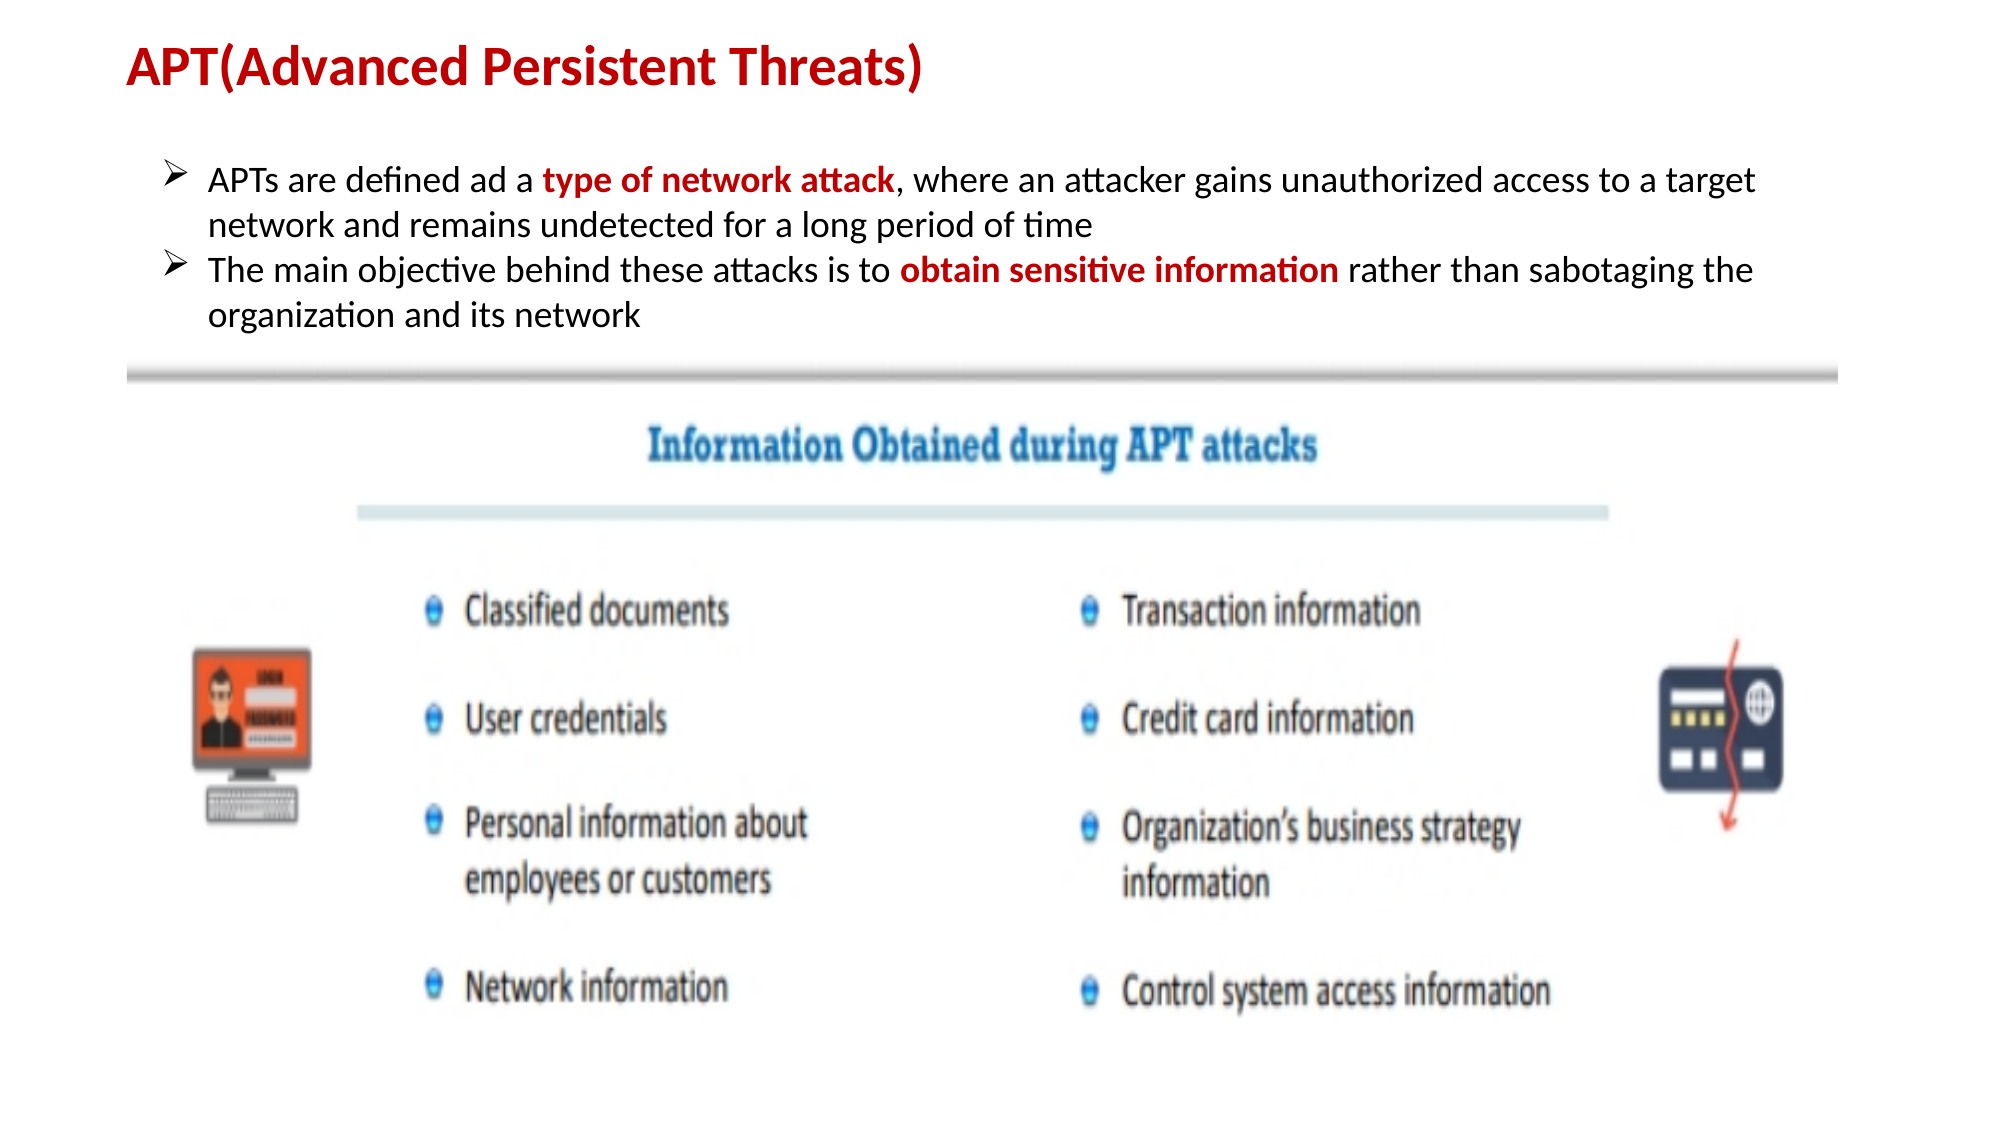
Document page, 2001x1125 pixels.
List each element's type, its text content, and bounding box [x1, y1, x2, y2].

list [126, 344, 1845, 1067]
text_box APTs are defined ad a type of network attack, where an attacker gains unauthorized access to a target network and remains undetected for a long period of time The main objective behind these attacks is to obtain sensitive information rather than sabotaging the organization and its network [146, 148, 1863, 343]
title APT(Advanced Persistent Threats) [110, 28, 1836, 106]
